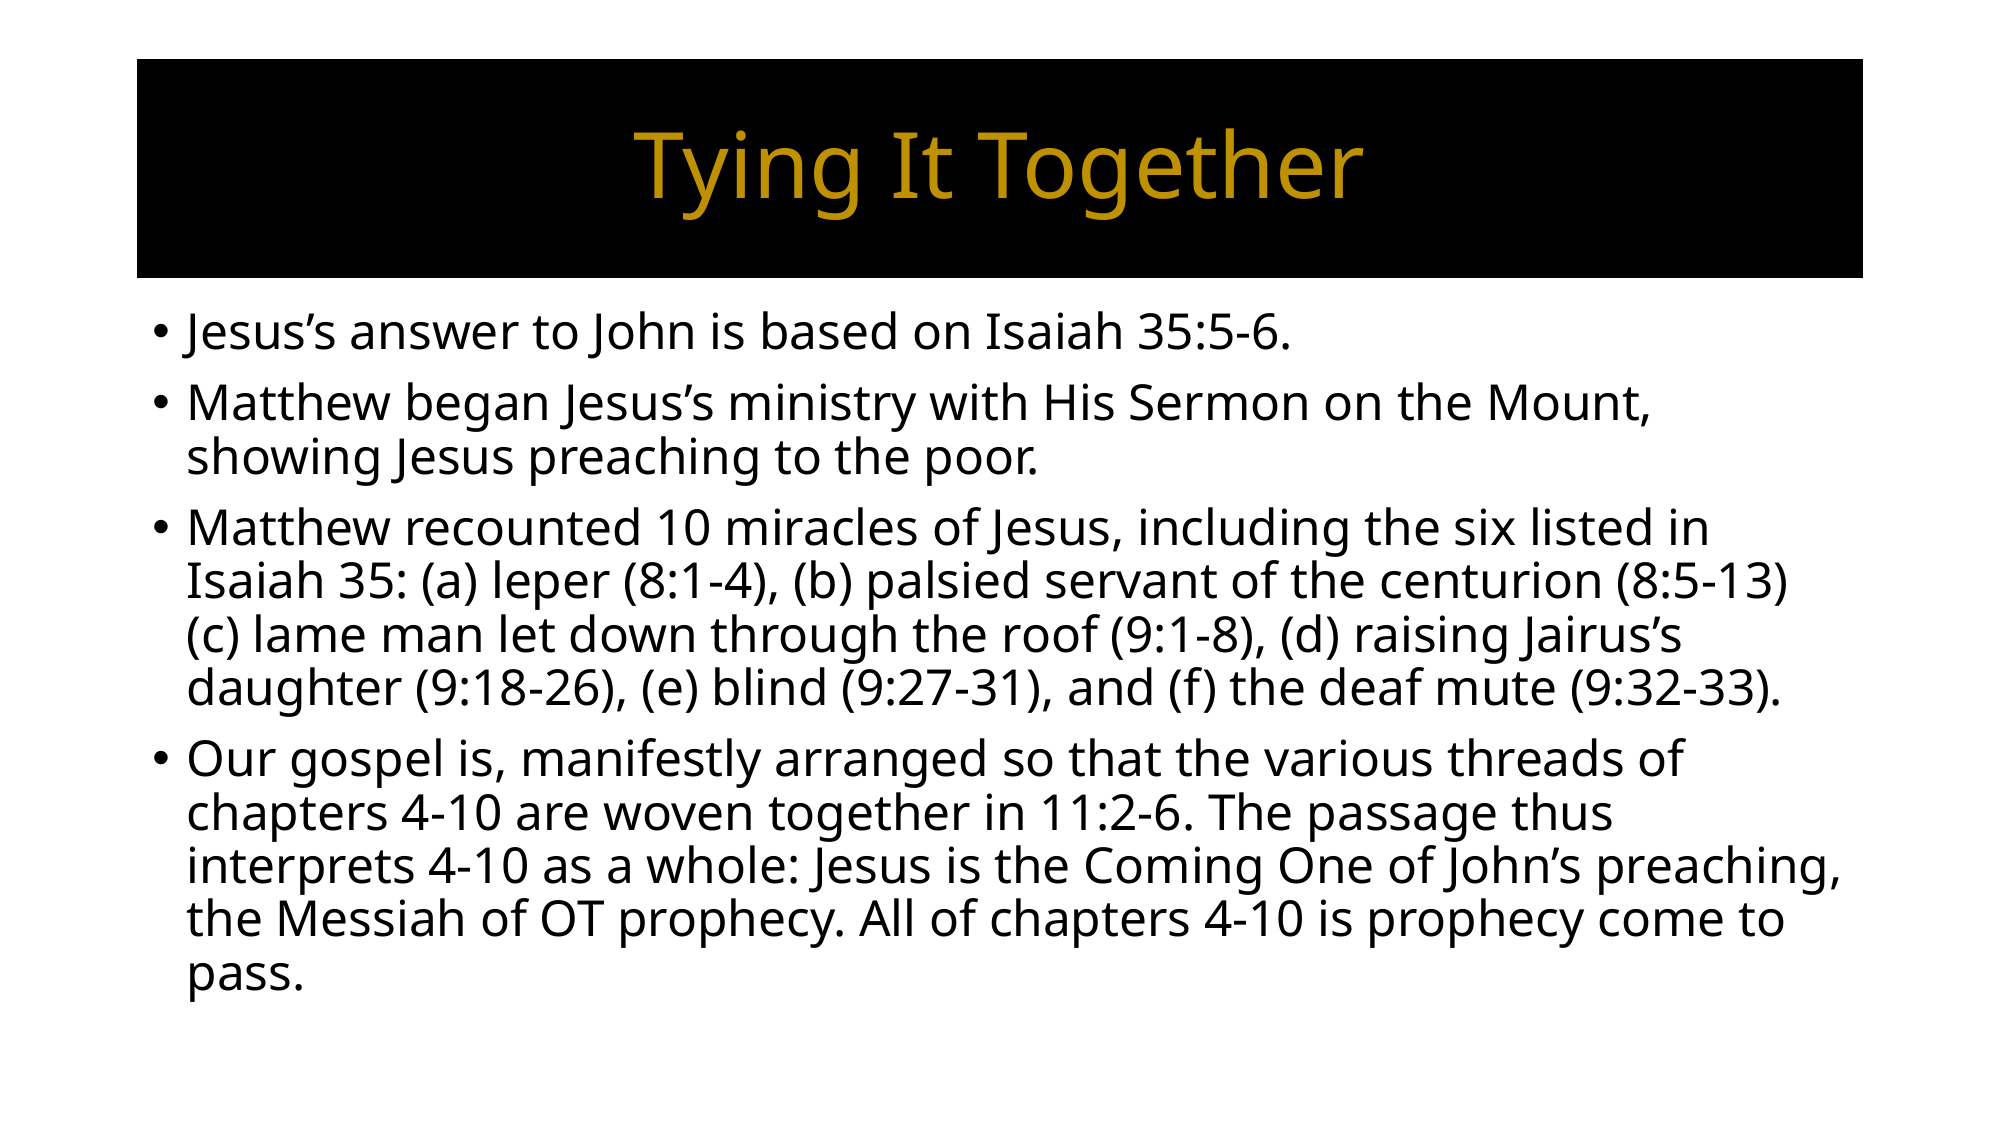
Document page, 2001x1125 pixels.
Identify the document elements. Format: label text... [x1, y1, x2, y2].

list Jesus’s answer to John is based on Isaiah 35:5-6. Matthew began Jesus’s ministry with His Sermon on the Mount, showing Jesus preaching to the poor. Matthew recounted 10 miracles of Jesus, including the six listed in Isaiah 35: (a) leper (8:1-4), (b) palsied servant of the centurion (8:5-13) (c) lame man let down through the roof (9:1-8), (d) raising Jairus’s daughter (9:18-26), (e) blind (9:27-31), and (f) the deaf mute (9:32-33). Our gospel is, manifestly arranged so that the various threads of chapters 4-10 are woven together in 11:2-6. The passage thus interprets 4-10 as a whole: Jesus is the Coming One of John’s preaching, the Messiah of OT prophecy. All of chapters 4-10 is prophecy come to pass. [137, 299, 1863, 1014]
title Tying It Together [137, 59, 1863, 278]
